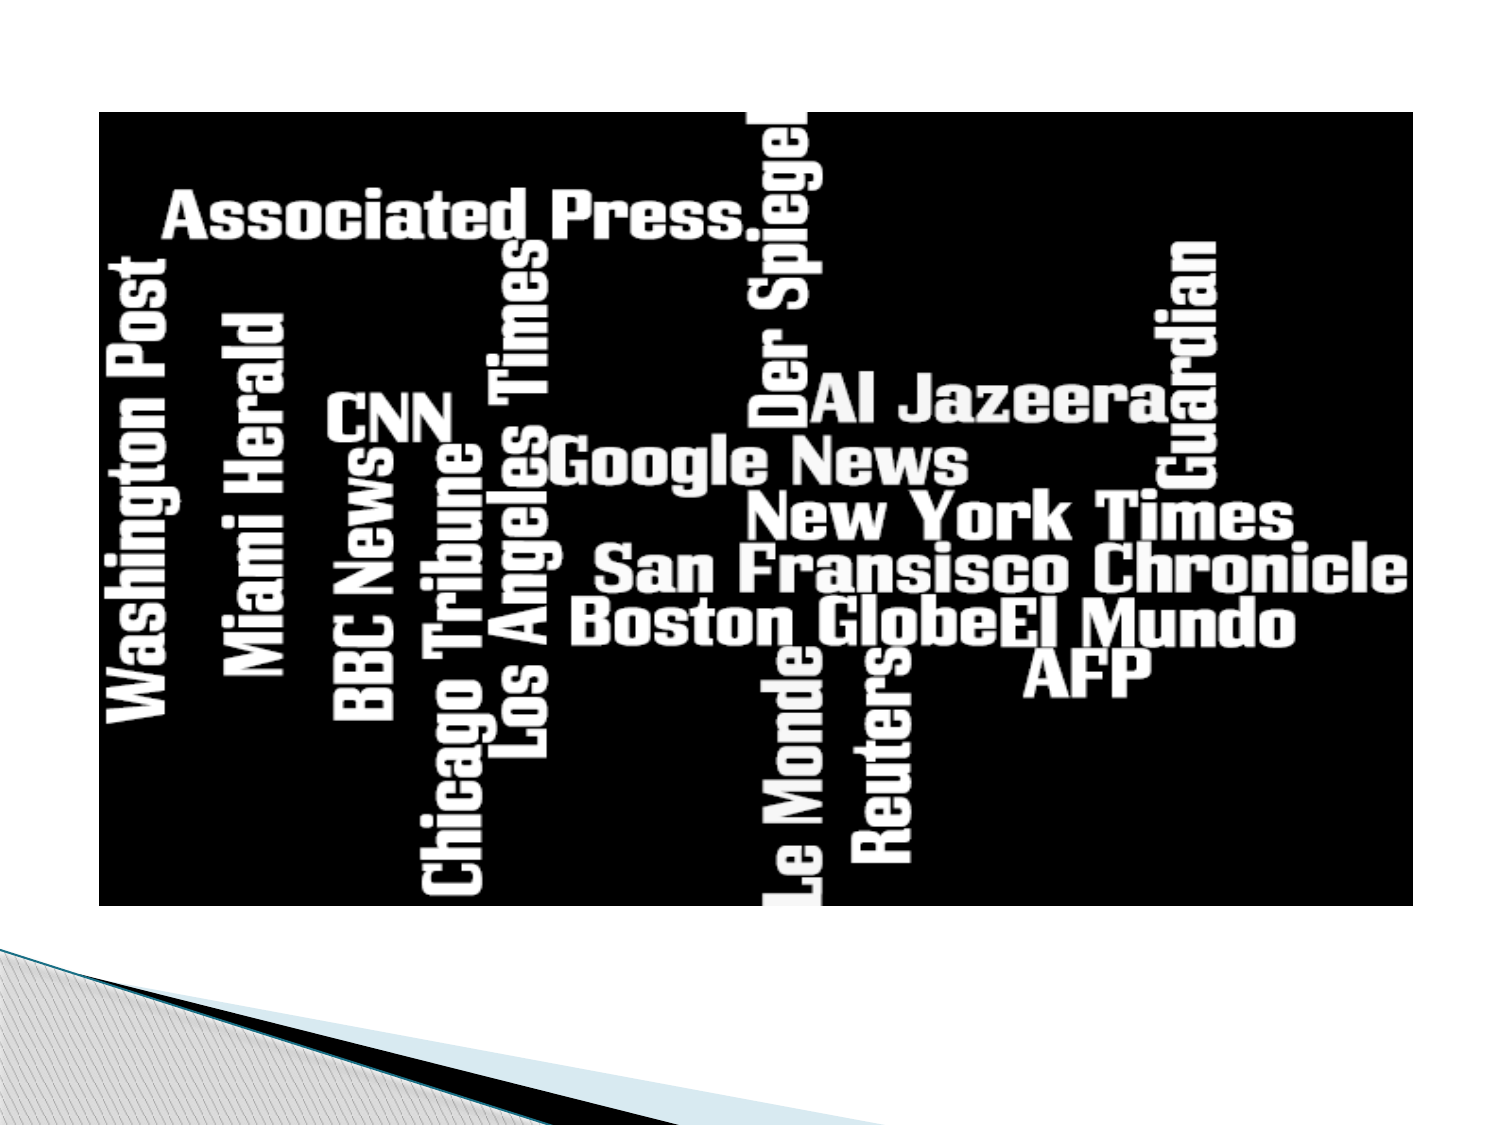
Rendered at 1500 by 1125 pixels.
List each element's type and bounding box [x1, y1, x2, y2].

picture [99, 112, 1413, 906]
